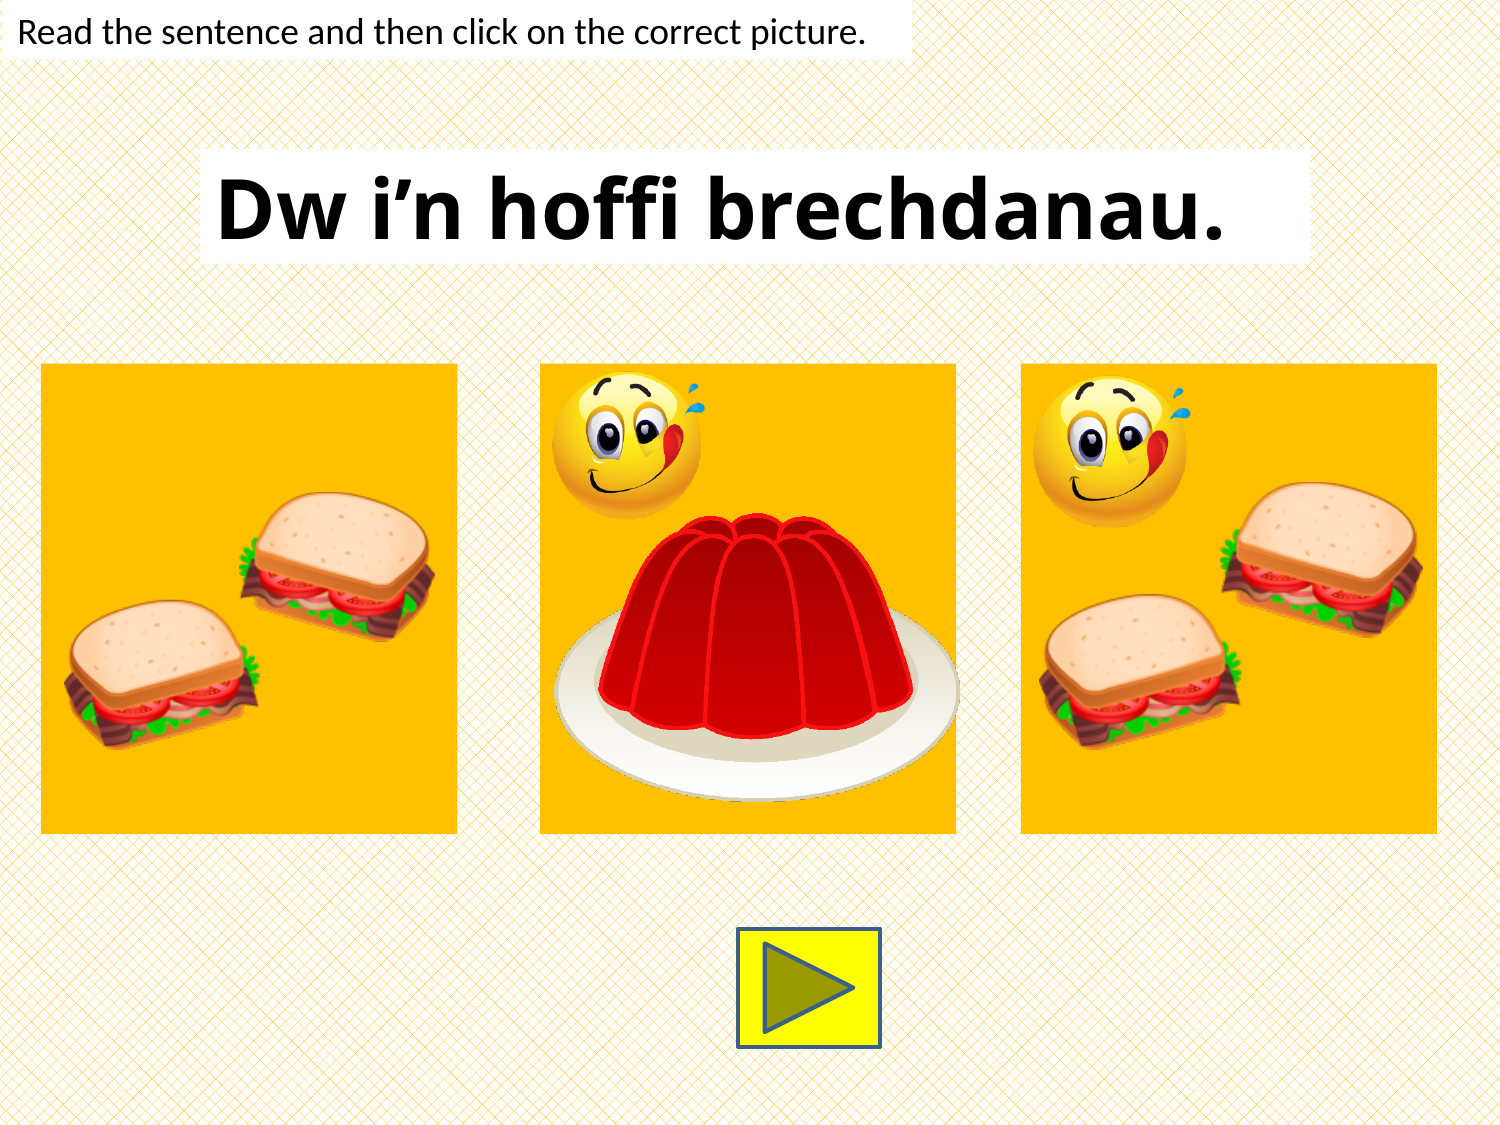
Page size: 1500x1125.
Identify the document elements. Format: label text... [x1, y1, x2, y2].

text_box [538, 559, 958, 836]
picture [63, 491, 435, 750]
text_box [1019, 362, 1439, 836]
picture [1013, 369, 1424, 750]
text_box [39, 362, 459, 836]
text_box [736, 927, 882, 1049]
text_box Dw i’n hoffi brechdanau. [200, 149, 1311, 264]
picture [533, 364, 960, 802]
text_box Read the sentence and then click on the correct picture. [2, 0, 912, 60]
text_box [538, 362, 958, 513]
